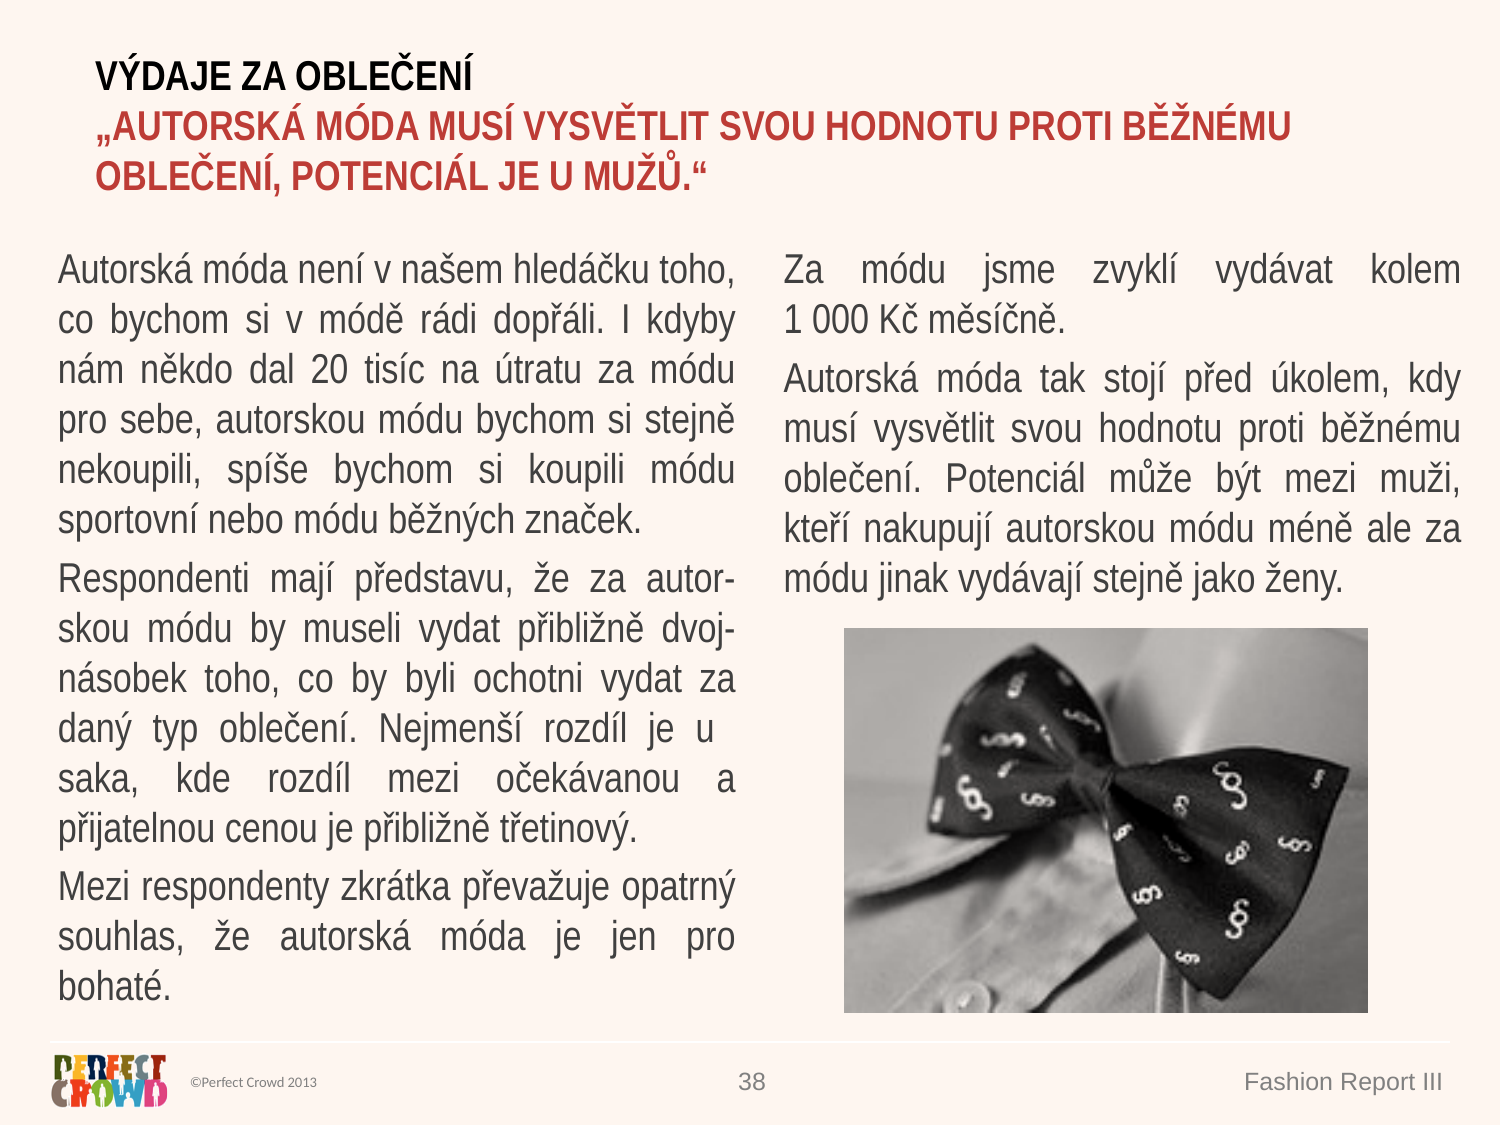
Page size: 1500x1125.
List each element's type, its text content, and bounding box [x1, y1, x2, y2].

text_box VÝDAJE ZA OBLEČENÍ „AUTORSKÁ MÓDA MUSÍ VYSVĚTLIT SVOU HODNOTU PROTI BĚŽNÉMU OBLEČENÍ, POTENCIÁL JE U MUŽŮ.“ [80, 41, 1397, 207]
picture [50, 1052, 168, 1109]
text_box Za módu jsme zvyklí vydávat kolem 1 000 Kč měsíčně. Autorská móda tak stojí před úkolem, kdy musí vysvětlit svou hodnotu proti běžnému oblečení. Potenciál může být mezi muži, kteří nakupují autorskou módu méně ale za módu jinak vydávají stejně jako ženy. [768, 234, 1477, 1023]
text_box Autorská móda není v našem hledáčku toho, co bychom si v módě rádi dopřáli. I kdyby nám někdo dal 20 tisíc na útratu za módu pro sebe, autorskou módu bychom si stejně nekoupili, spíše bychom si koupili módu sportovní nebo módu běžných značek. Respondenti mají představu, že za autor-skou módu by museli vydat přibližně dvoj-násobek toho, co by byli ochotni vydat za daný typ oblečení. Nejmenší rozdíl je u saka, kde rozdíl mezi očekávanou a přijatelnou cenou je přibližně třetinový. Mezi respondenty zkrátka převažuje opatrný souhlas, že autorská móda je jen pro bohaté. [42, 234, 751, 1023]
picture [843, 628, 1368, 1013]
